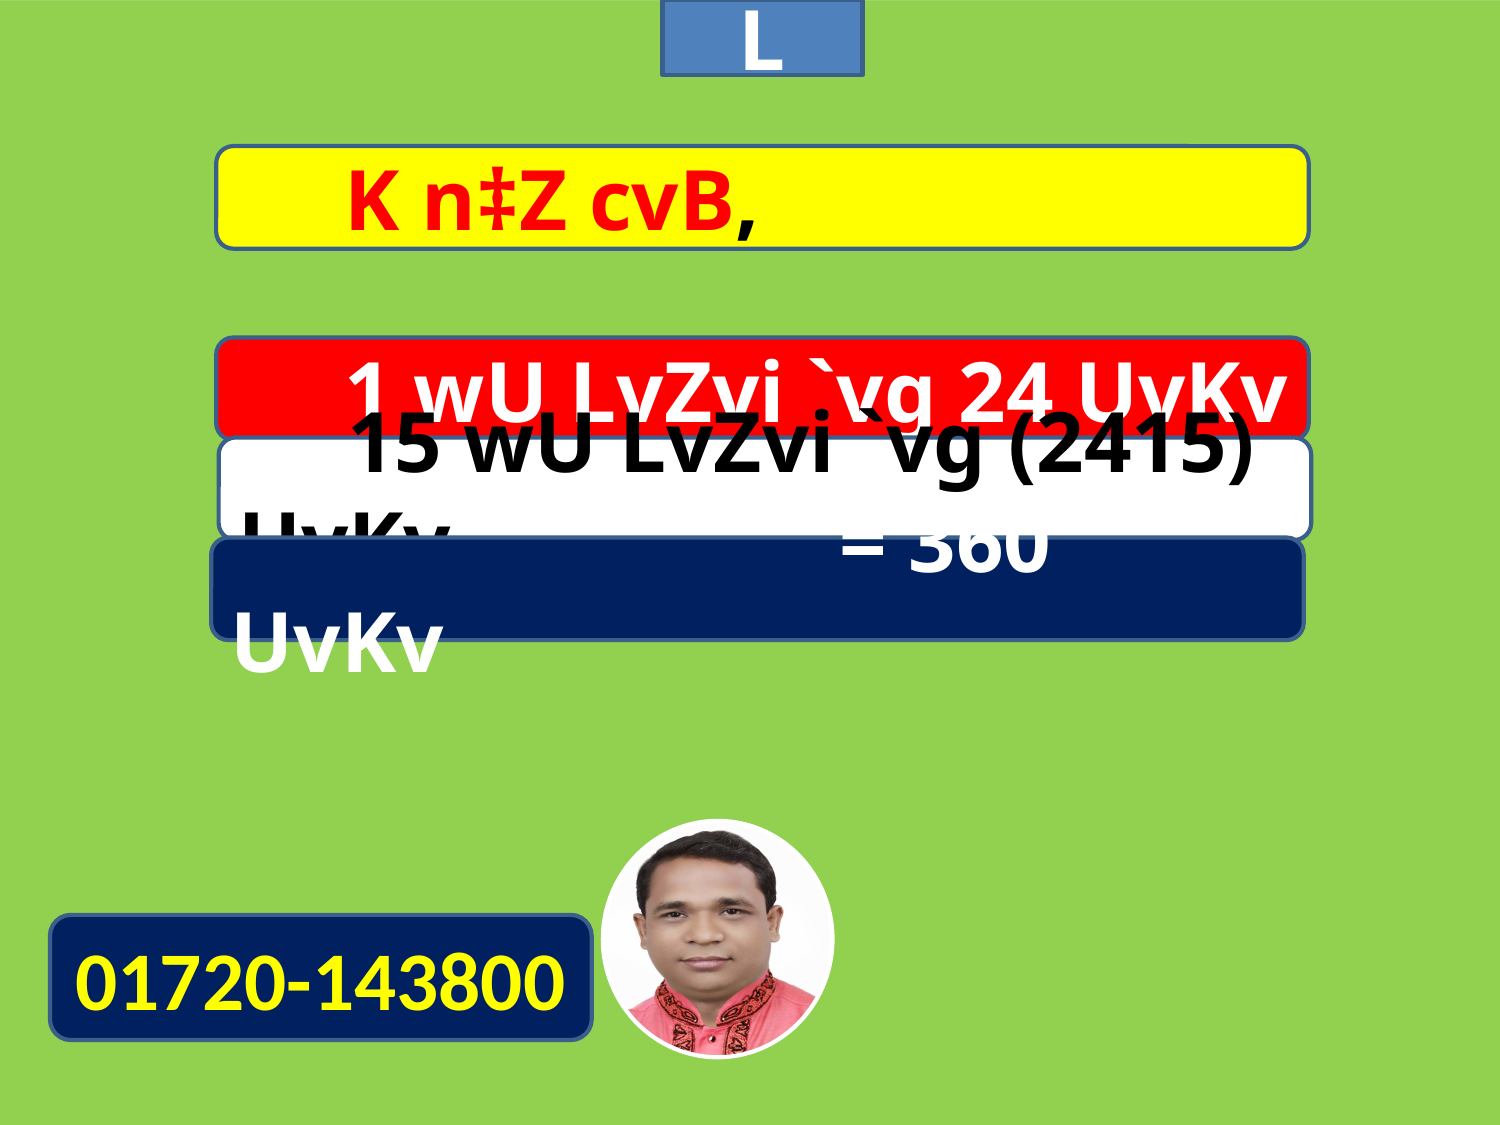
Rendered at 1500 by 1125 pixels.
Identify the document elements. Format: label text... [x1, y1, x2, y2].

text_box = 360 UvKv [209, 535, 1306, 643]
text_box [49, 812, 863, 1088]
text_box L [660, 0, 865, 77]
text_box 1 wU LvZvi `vg 24 UvKv [214, 335, 1311, 440]
text_box K n‡Z cvB, [214, 143, 1311, 251]
